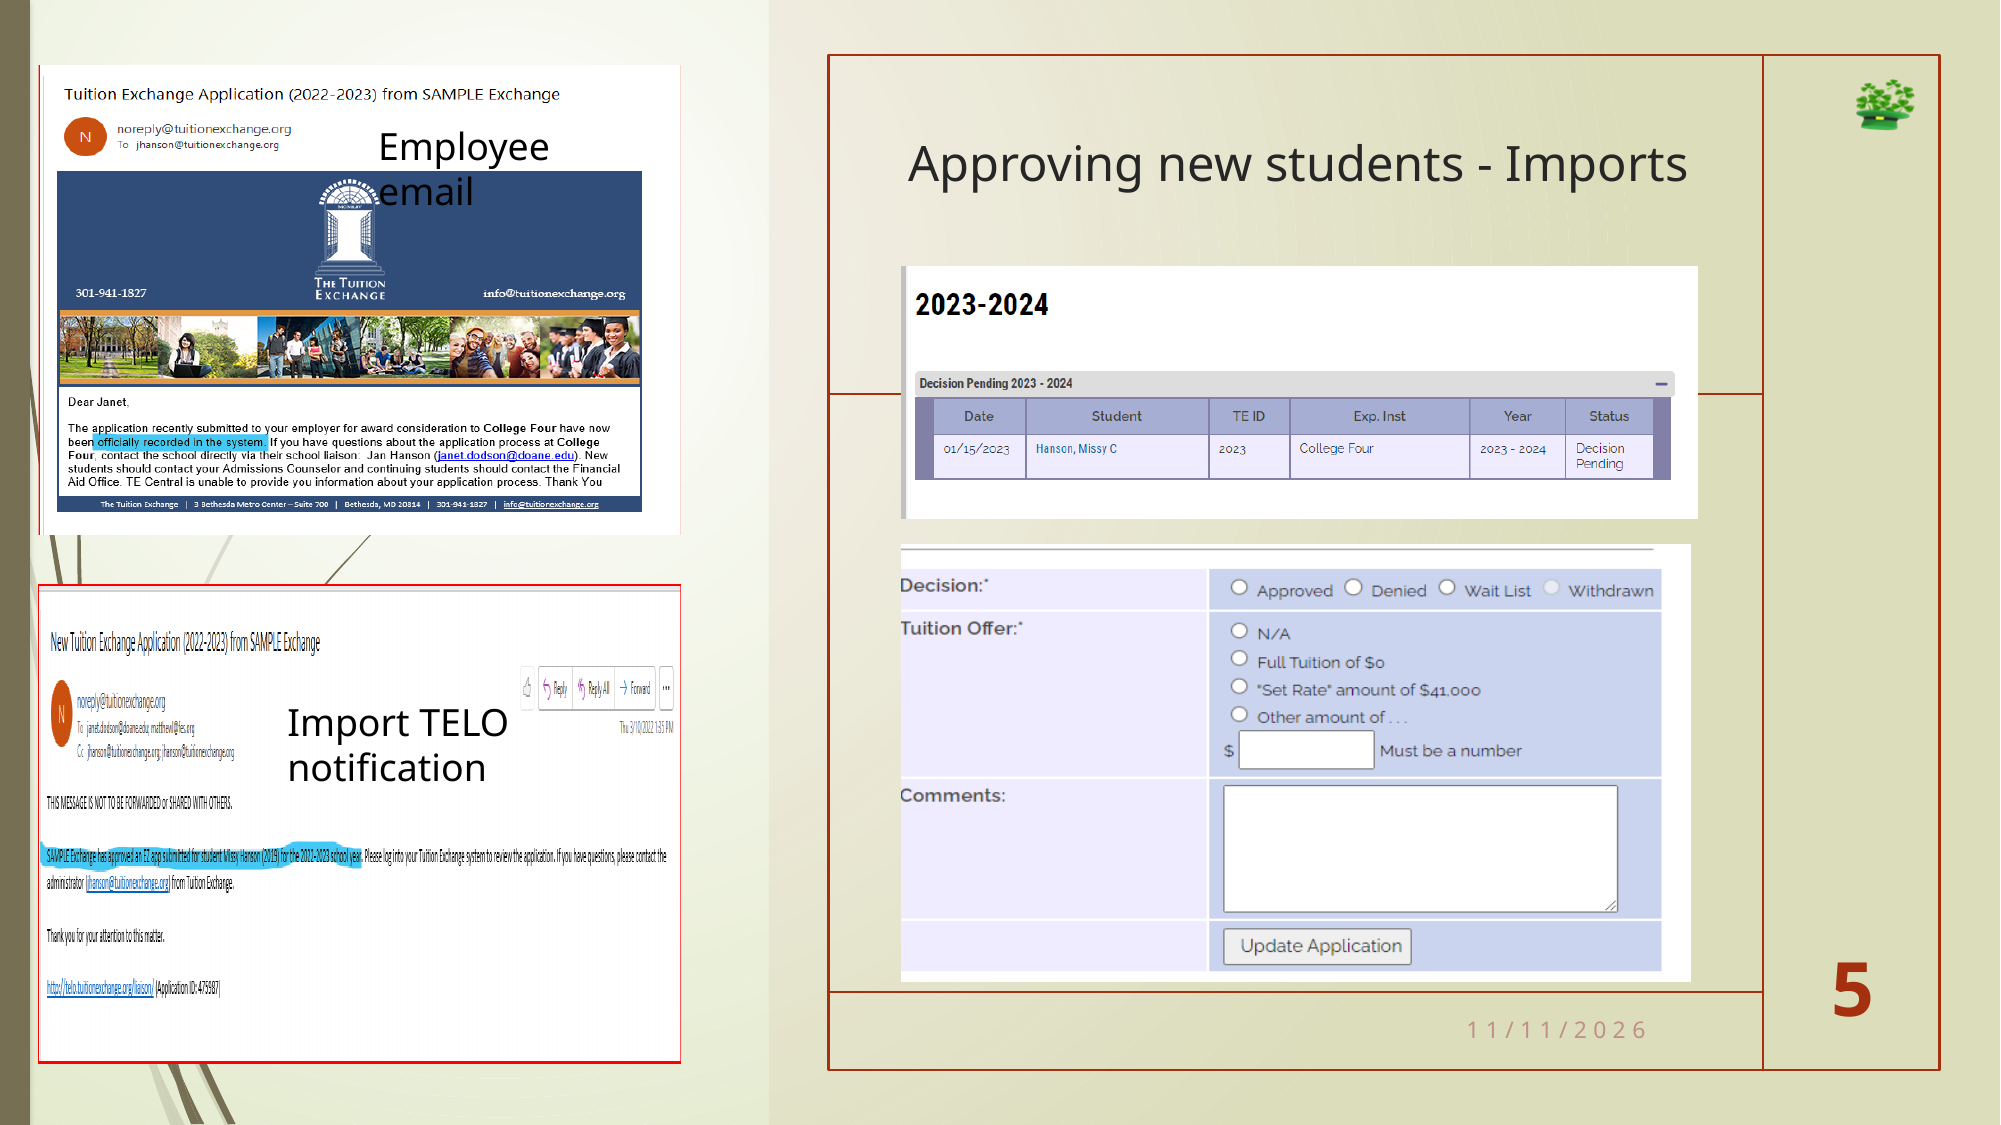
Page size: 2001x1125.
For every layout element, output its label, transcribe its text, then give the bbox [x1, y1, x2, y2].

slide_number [867, 1007, 1661, 1055]
slide_number 5 [1775, 930, 1932, 1055]
title Approving new students - Imports [893, 103, 1706, 221]
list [900, 266, 1699, 520]
picture [38, 65, 681, 536]
picture [38, 584, 681, 1065]
picture [900, 544, 1691, 982]
picture [1852, 76, 1920, 132]
